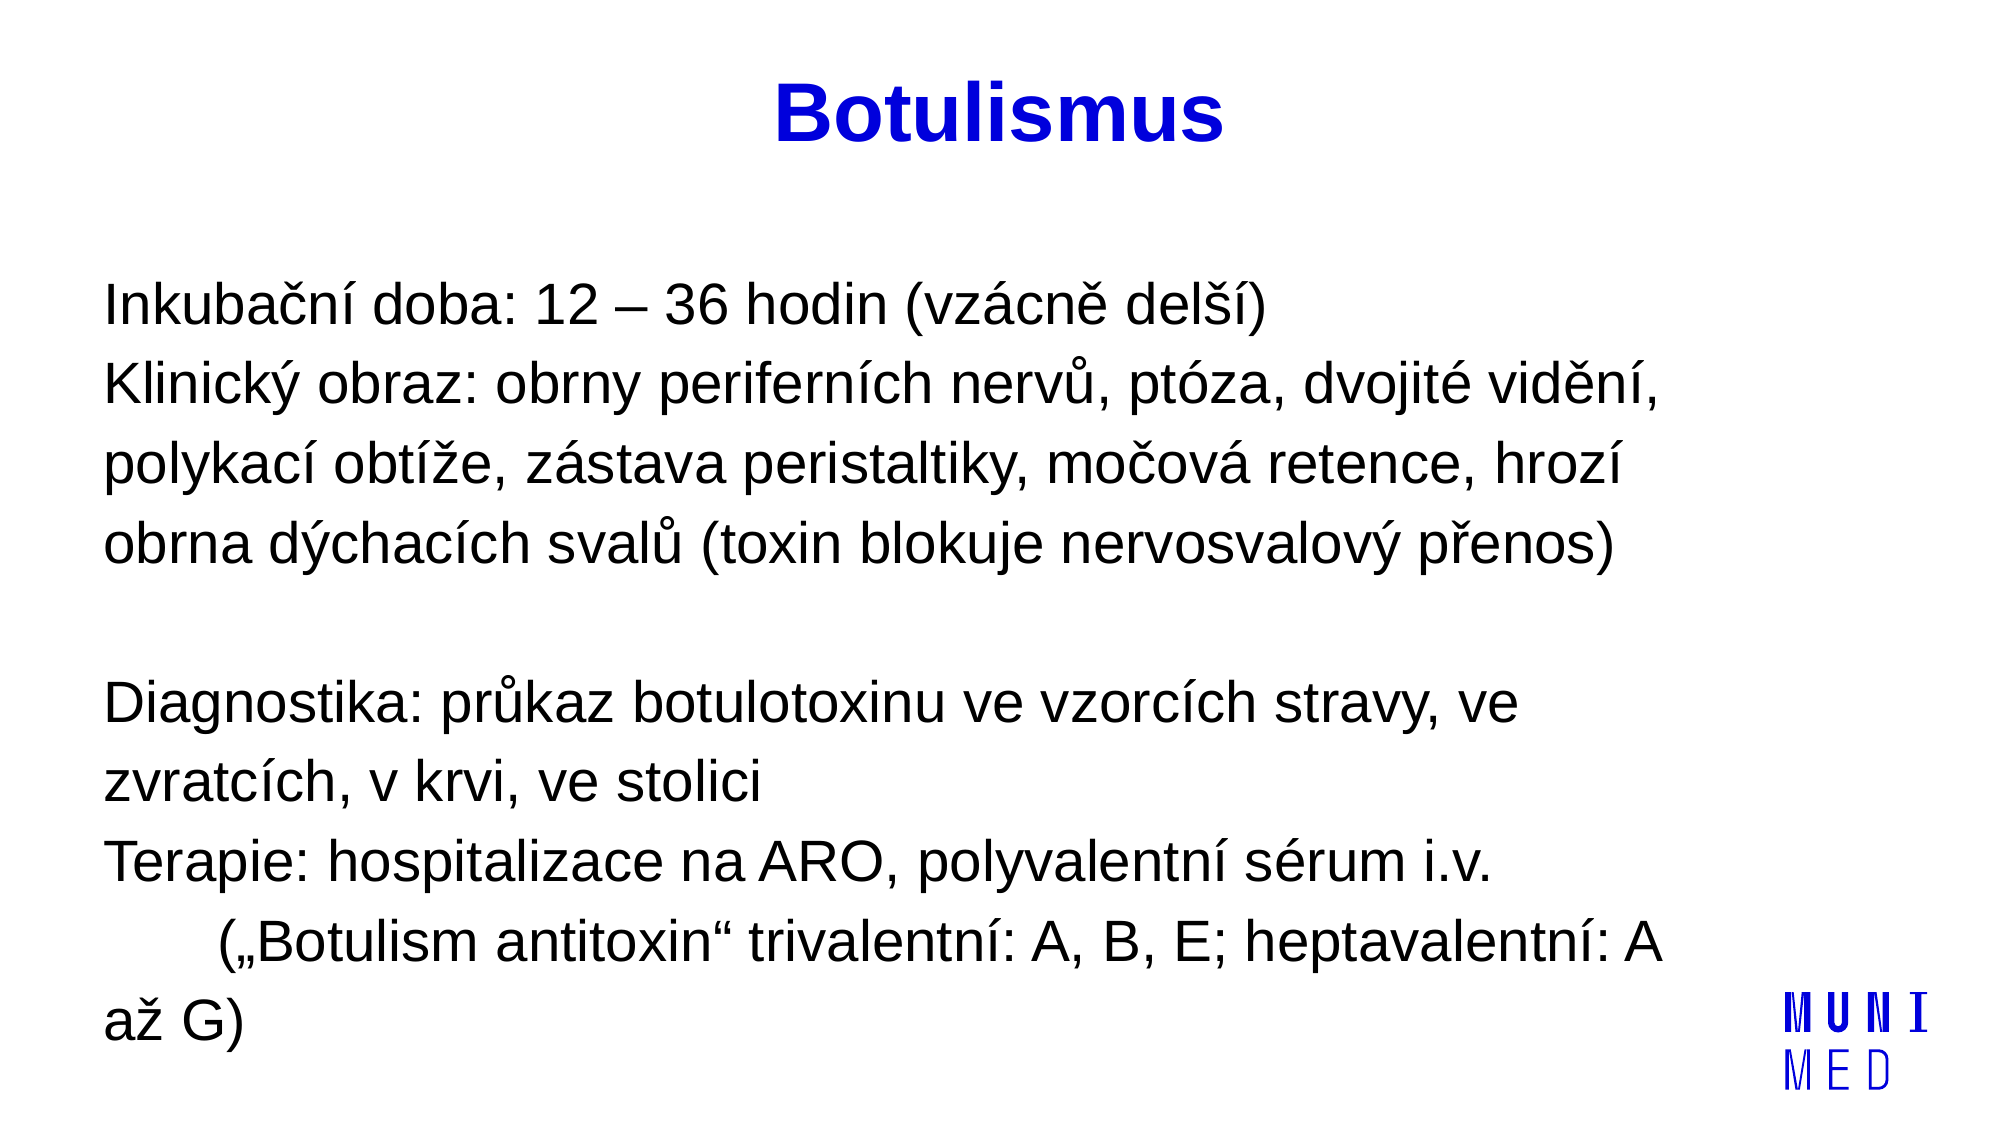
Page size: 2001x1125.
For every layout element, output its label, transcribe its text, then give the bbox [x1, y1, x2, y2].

title Botulismus [137, 59, 1863, 174]
list Inkubační doba: 12 – 36 hodin (vzácně delší) Klinický obraz: obrny periferních nervů, ptóza, dvojité vidění, polykací obtíže, zástava peristaltiky, močová retence, hrozí obrna dýchacích svalů (toxin blokuje nervosvalový přenos) Diagnostika: průkaz botulotoxinu ve vzorcích stravy, ve zvratcích, v krvi, ve stolici Terapie: hospitalizace na ARO, polyvalentní sérum i.v. („Botulism antitoxin“ trivalentní: A, B, E; heptavalentní: A až G) [103, 256, 1729, 1085]
